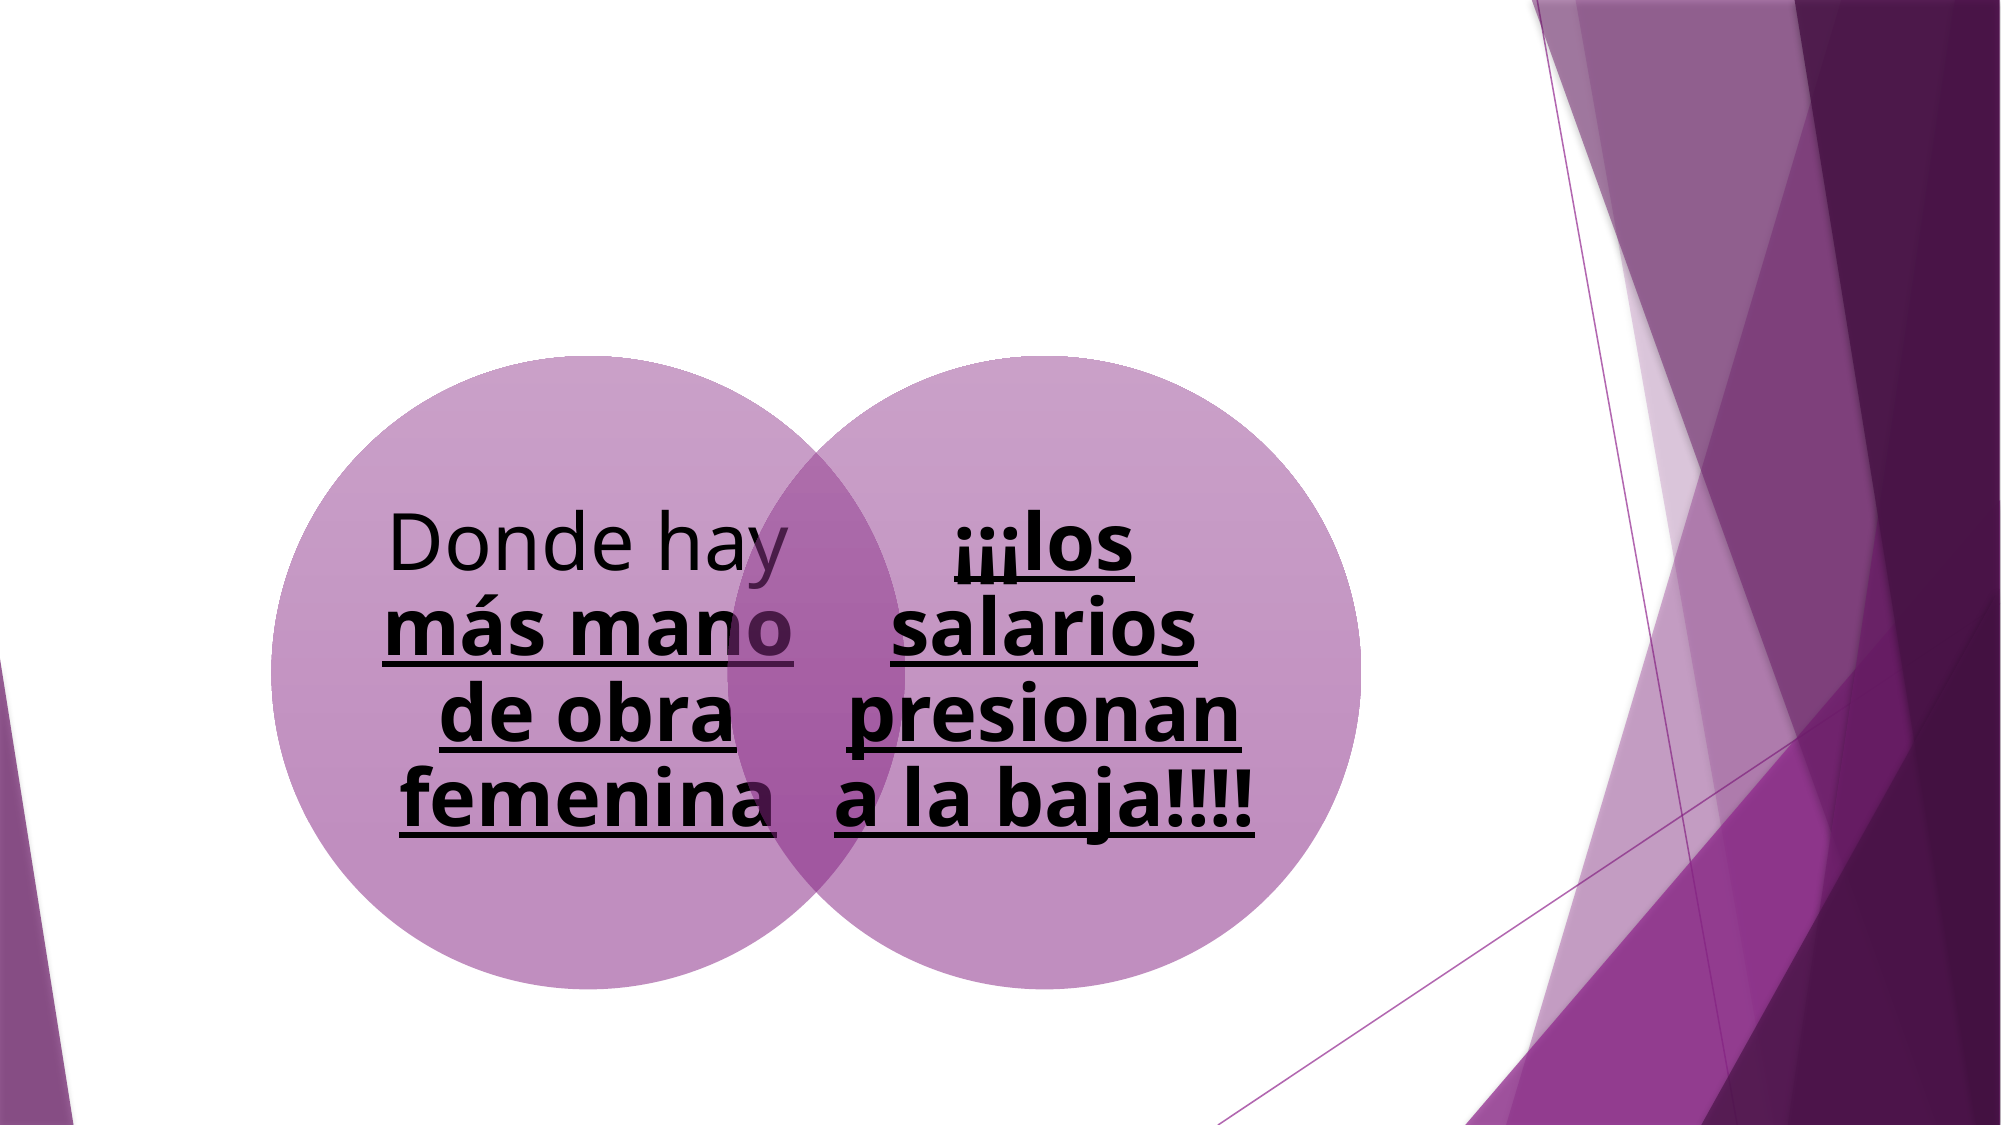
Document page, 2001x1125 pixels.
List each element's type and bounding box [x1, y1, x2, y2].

list [110, 353, 1522, 992]
